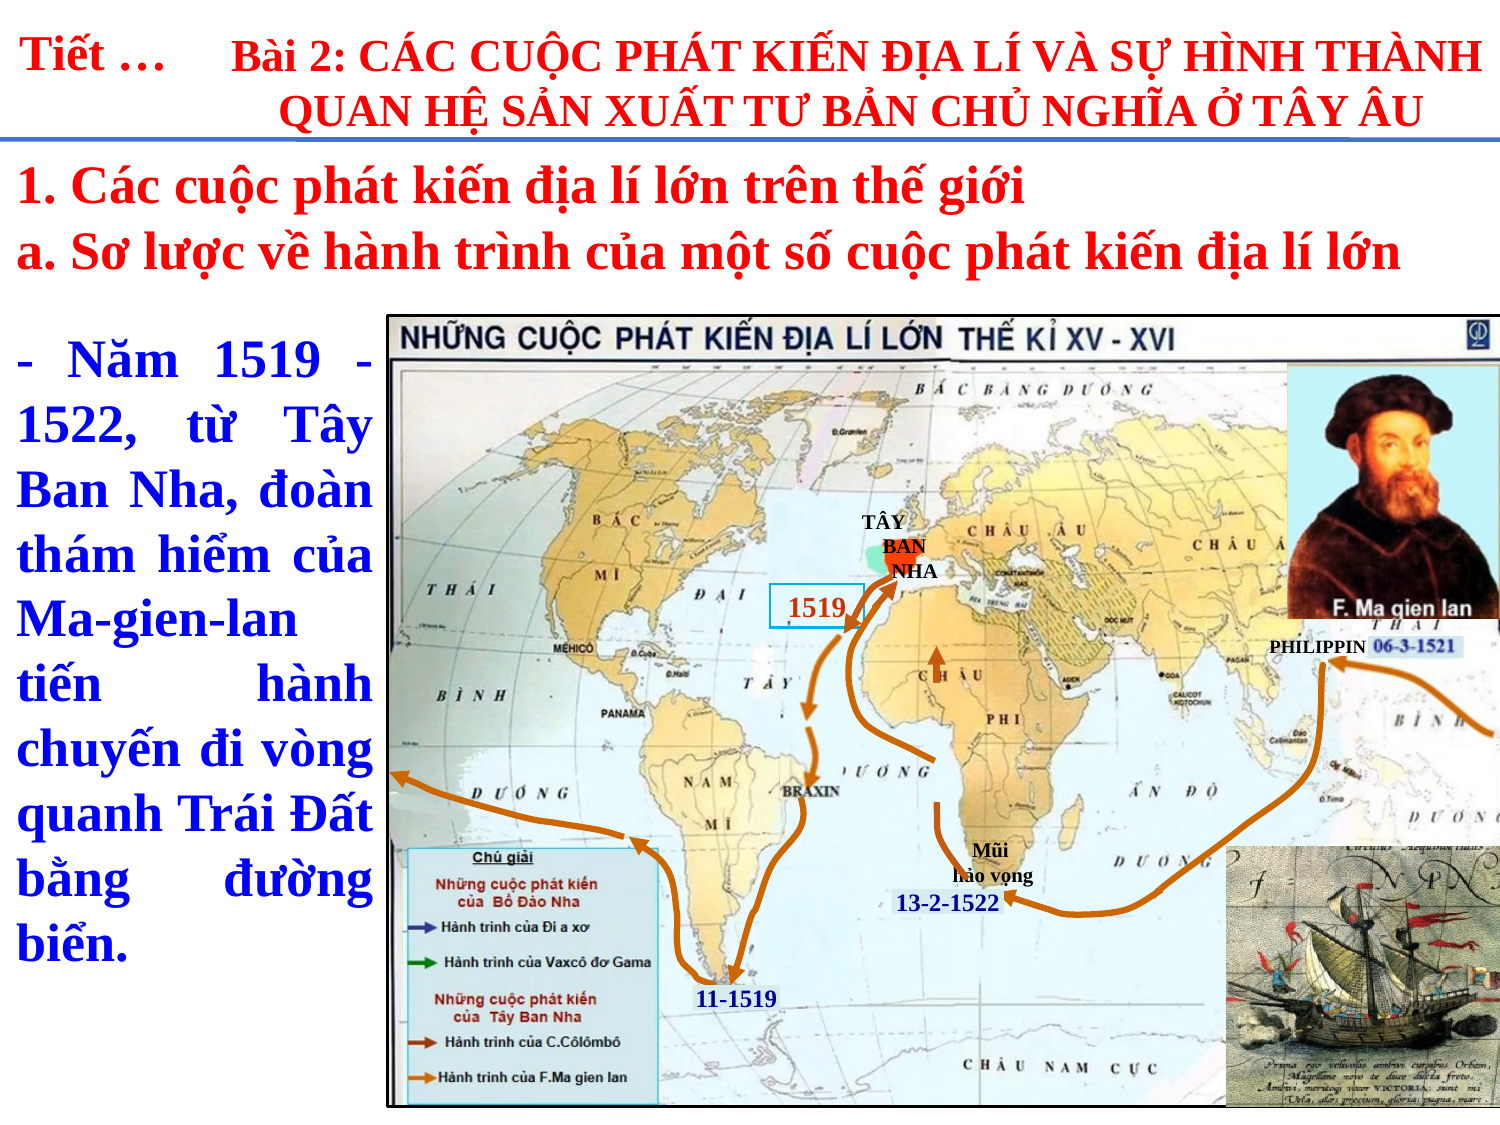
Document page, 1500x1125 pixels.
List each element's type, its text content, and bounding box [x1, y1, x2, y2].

text_box a. Sơ lược về hành trình của một số cuộc phát kiến địa lí lớn [0, 209, 1500, 286]
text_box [874, 580, 898, 609]
text_box - Năm 1519 - 1522, từ Tây Ban Nha, đoàn thám hiểm của Ma-gien-lan tiến hành chuyến đi vòng quanh Trái Đất bằng đường biển. [1, 315, 389, 980]
text_box 1. Các cuộc phát kiến địa lí lớn trên thế giới [0, 153, 1325, 209]
text_box Tiết … [0, 12, 188, 89]
text_box Bài 2: CÁC CUỘC PHÁT KIẾN ĐỊA LÍ VÀ SỰ HÌNH THÀNH QUAN HỆ SẢN XUẤT TƯ BẢN CHỦ NGHĨA Ở TÂY ÂU [214, 19, 1500, 139]
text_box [843, 617, 855, 634]
picture [389, 317, 1500, 1107]
